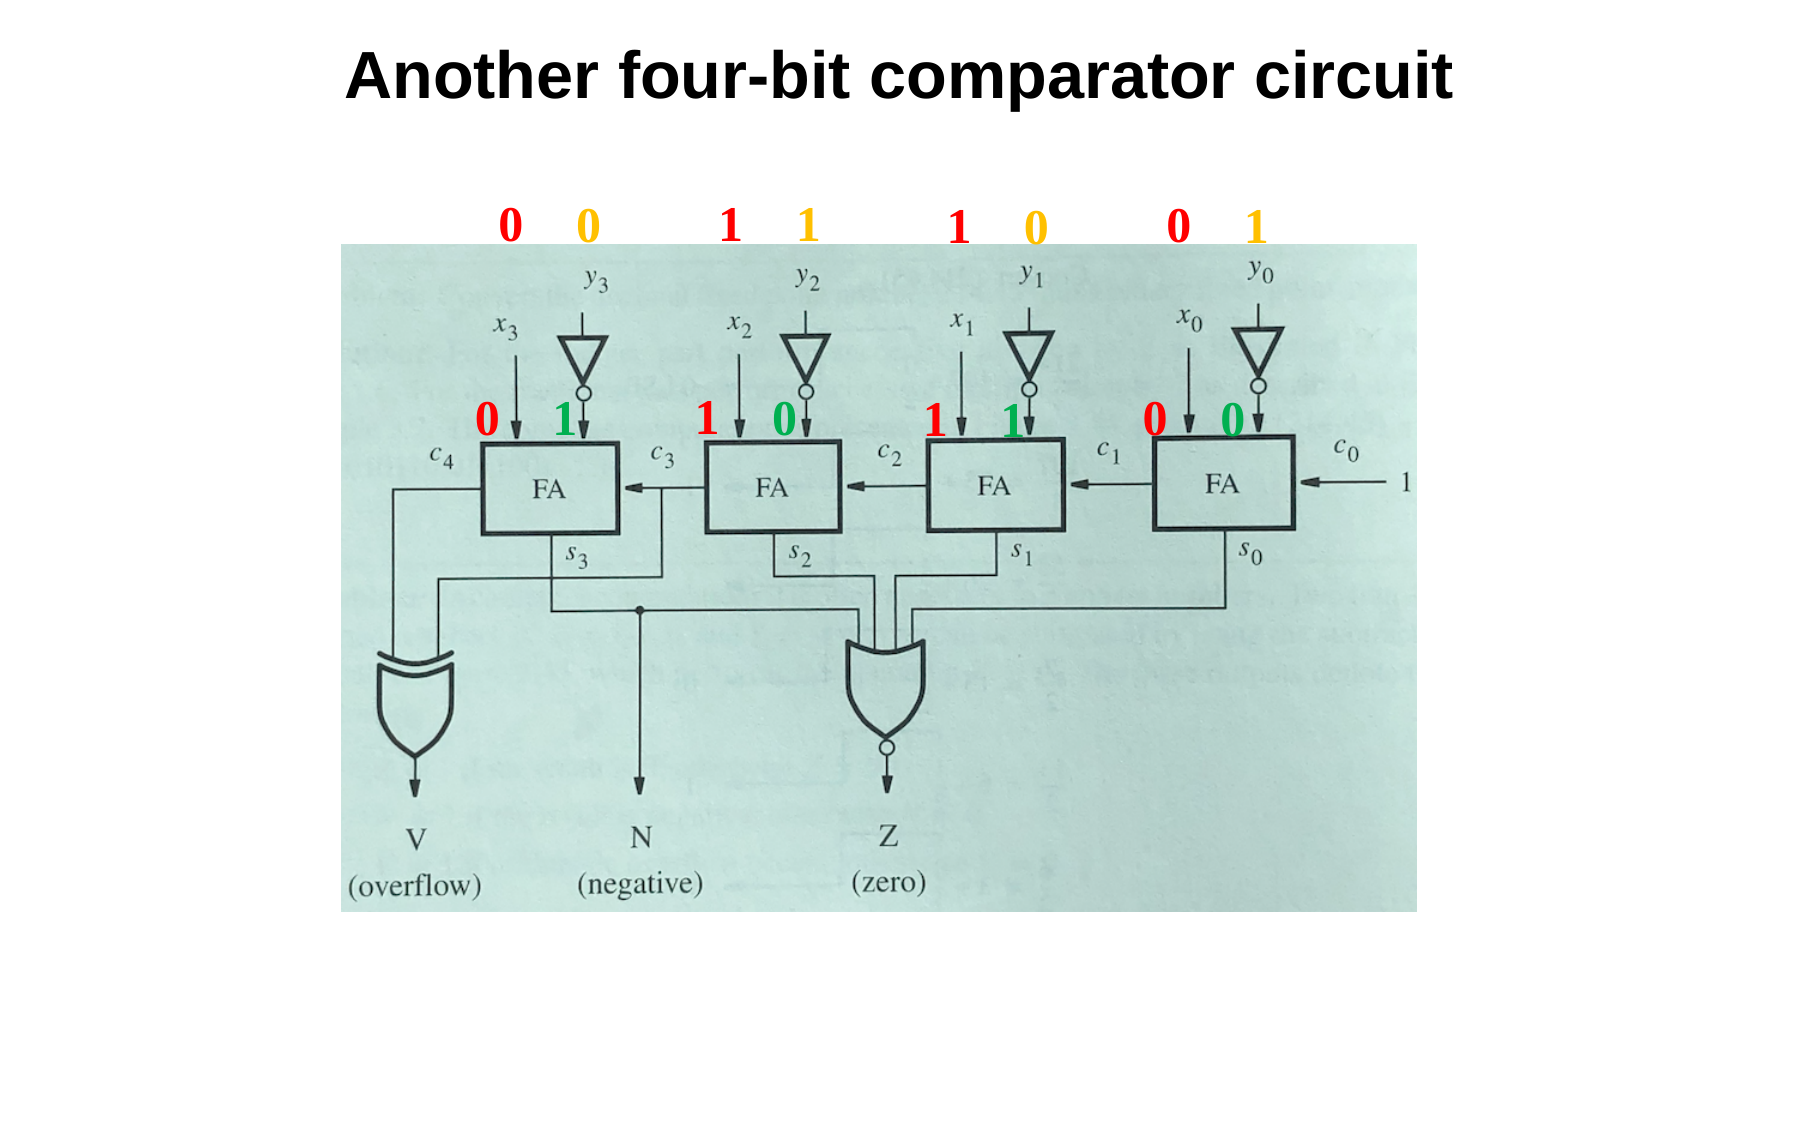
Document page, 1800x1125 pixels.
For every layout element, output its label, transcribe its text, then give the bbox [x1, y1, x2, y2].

text_box Another four-bit comparator circuit [149, 24, 1650, 138]
text_box 0 [483, 184, 539, 243]
text_box 0 [1009, 186, 1064, 243]
text_box 1 [931, 186, 987, 243]
text_box 1 [1229, 186, 1284, 243]
picture [340, 244, 1417, 913]
text_box 1 [781, 184, 836, 243]
text_box 1 [703, 184, 759, 243]
text_box 0 [1151, 185, 1207, 243]
text_box 0 [561, 185, 617, 243]
